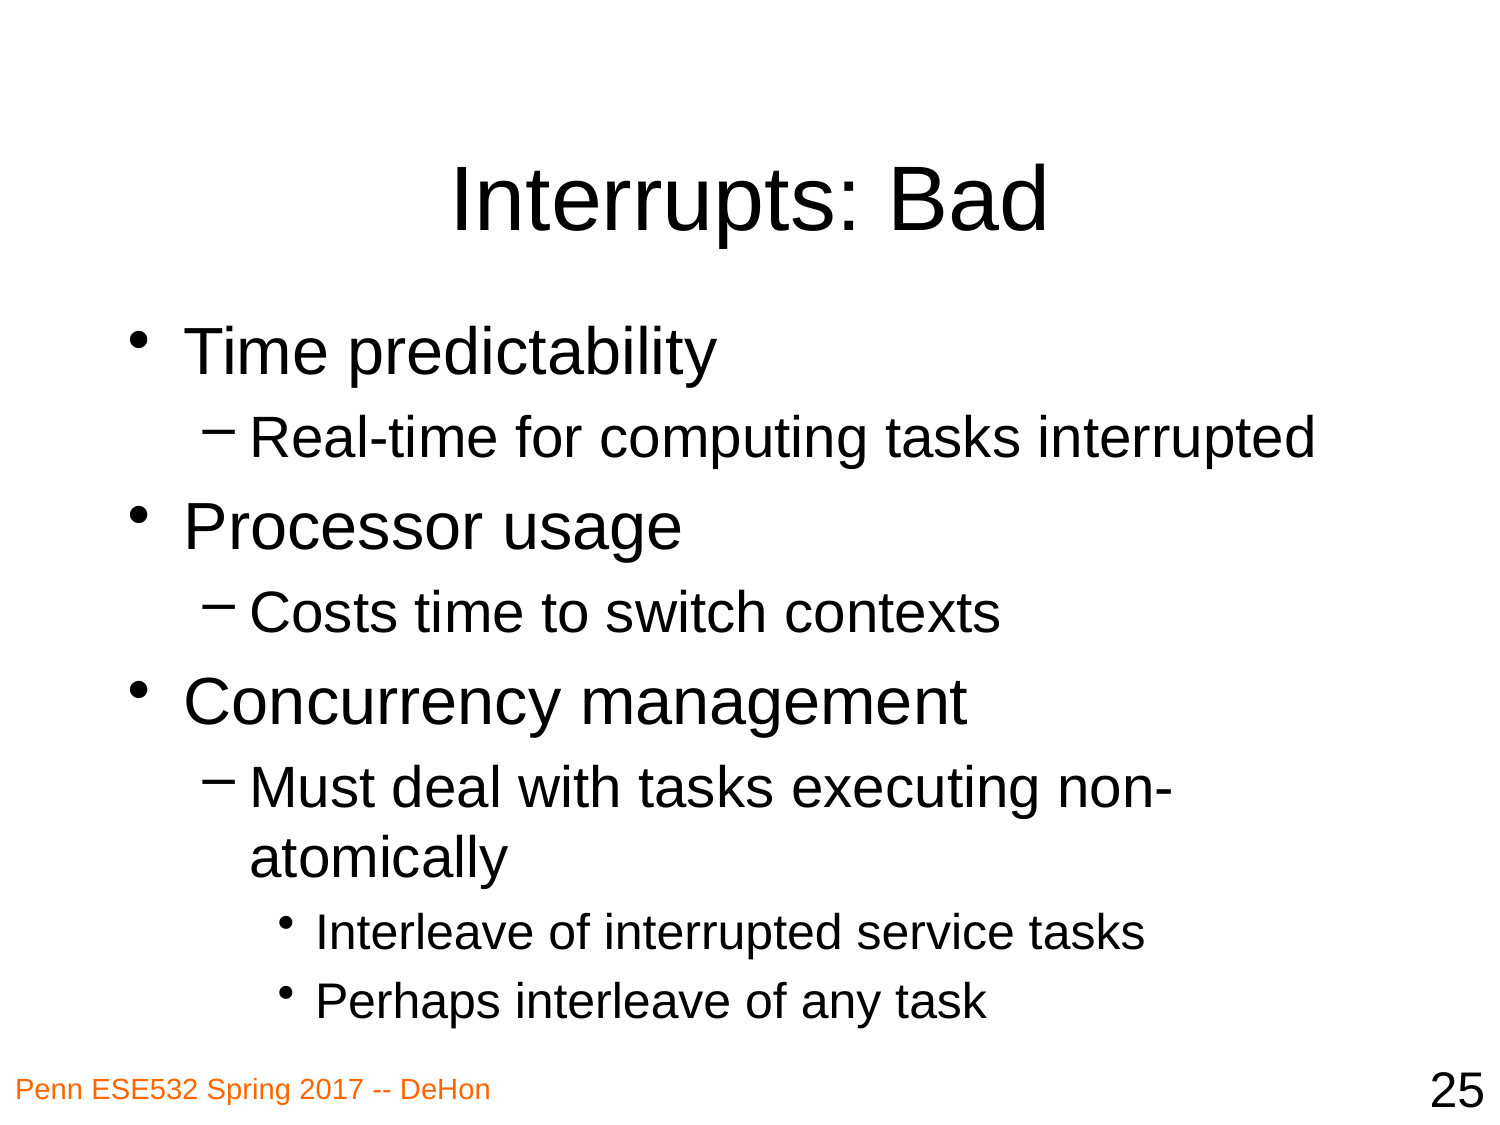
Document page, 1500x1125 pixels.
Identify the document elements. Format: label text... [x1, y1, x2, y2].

slide_number 25 [1187, 1049, 1500, 1125]
list Time predictability Real-time for computing tasks interrupted Processor usage Costs time to switch contexts Concurrency management Must deal with tasks executing non-atomically Interleave of interrupted service tasks Perhaps interleave of any task [112, 299, 1388, 976]
title Interrupts: Bad [112, 99, 1388, 288]
slide_number Penn ESE532 Spring 2017 -- DeHon [0, 1062, 576, 1125]
